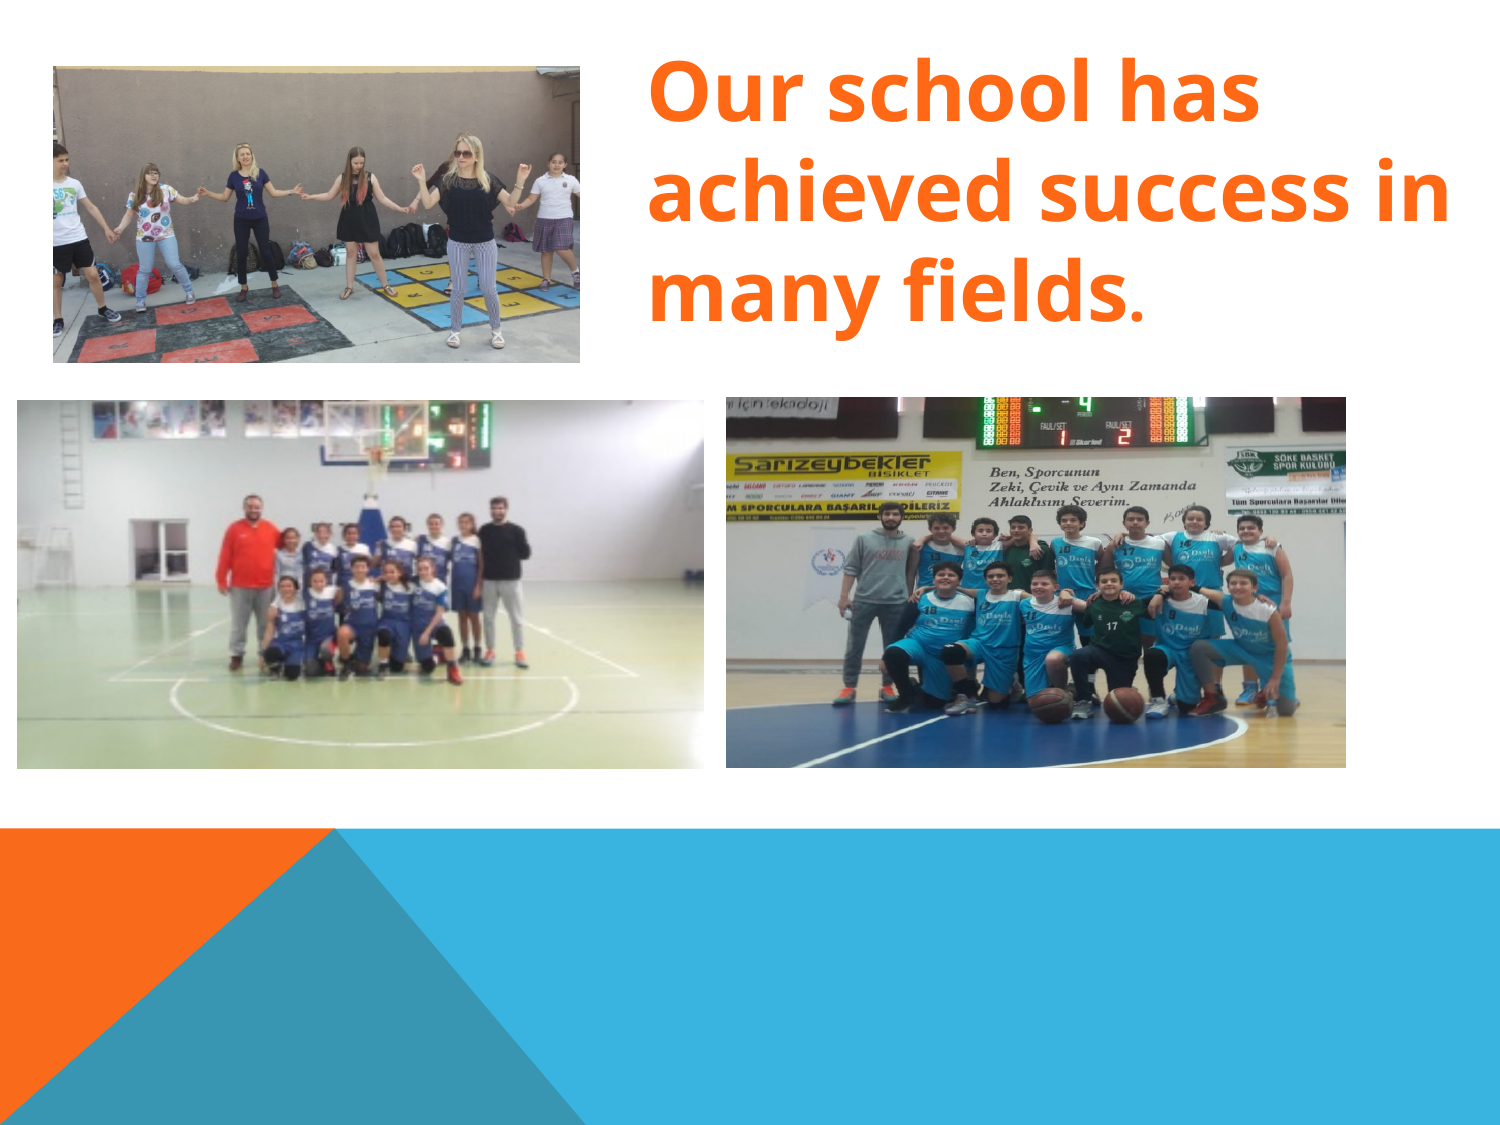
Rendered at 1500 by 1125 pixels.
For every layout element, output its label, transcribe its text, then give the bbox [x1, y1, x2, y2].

picture [52, 66, 580, 363]
picture [726, 397, 1347, 769]
picture [17, 400, 705, 769]
text_box Our school has achieved success in many fields. [631, 30, 1473, 346]
